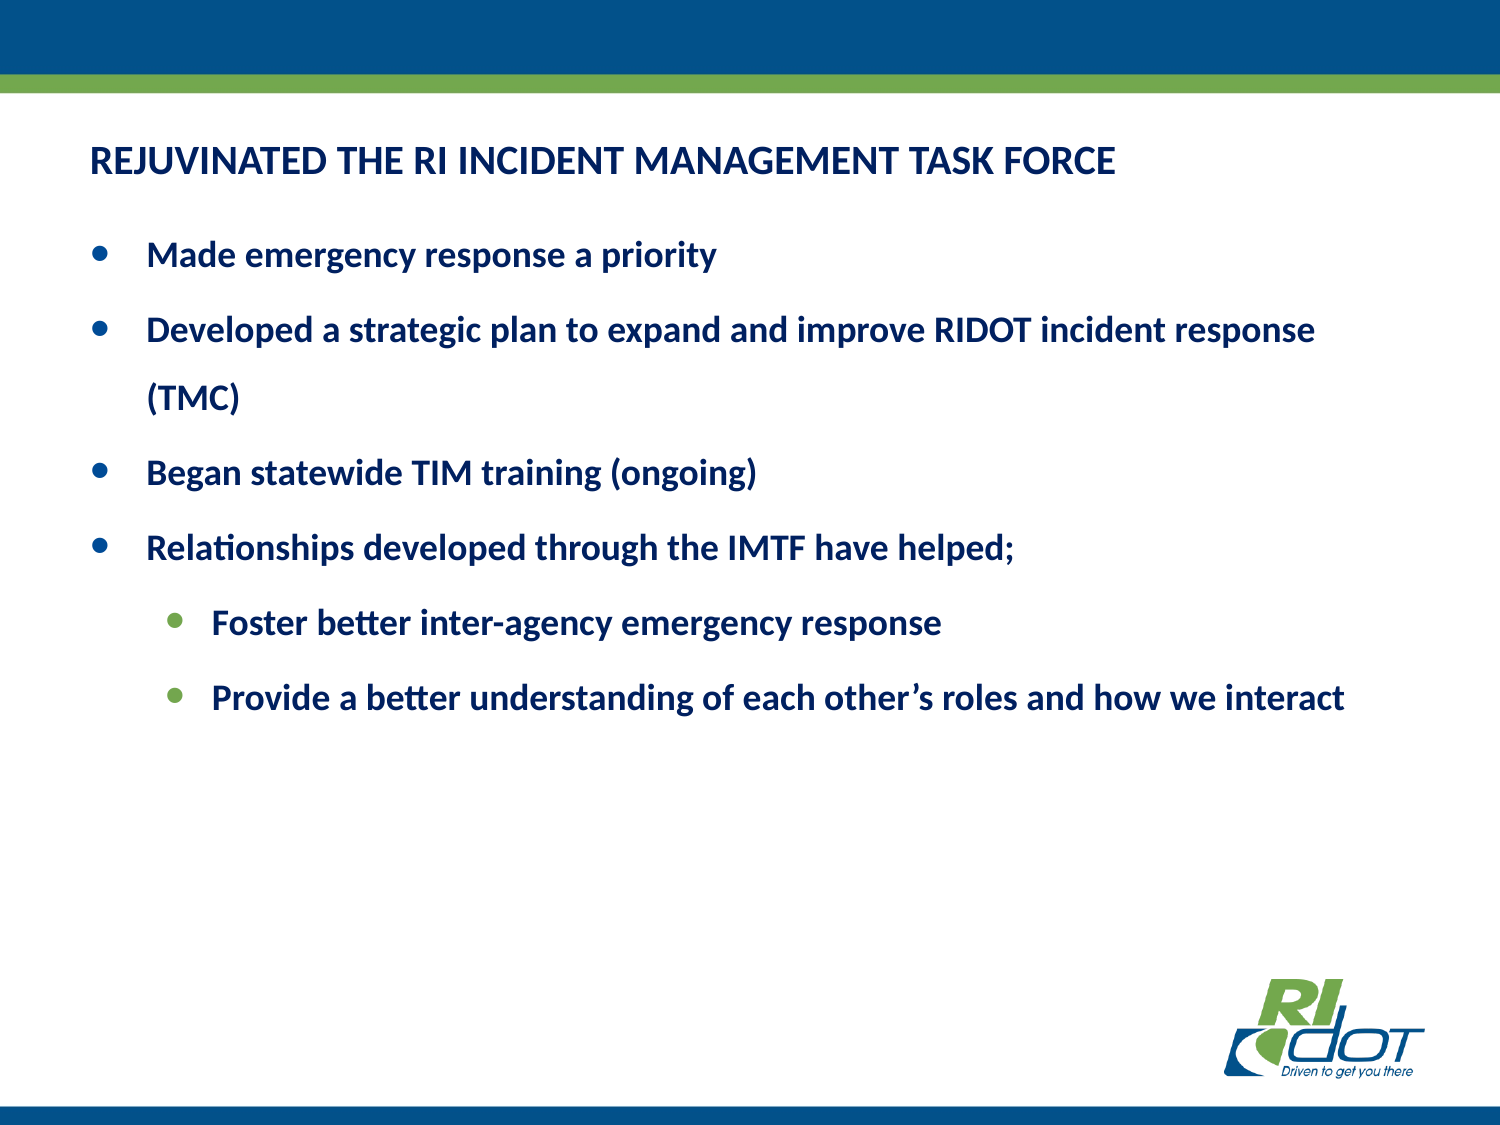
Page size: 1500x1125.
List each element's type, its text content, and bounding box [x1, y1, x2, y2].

picture [0, 0, 1500, 1125]
list Made emergency response a priority Developed a strategic plan to expand and improve RIDOT incident response (TMC) Began statewide TIM training (ongoing) Relationships developed through the IMTF have helped; Foster better inter-agency emergency response Provide a better understanding of each other’s roles and how we interact [75, 200, 1425, 1005]
text_box REJUVINATED THE RI INCIDENT MANAGEMENT TASK FORCE [74, 125, 1425, 190]
